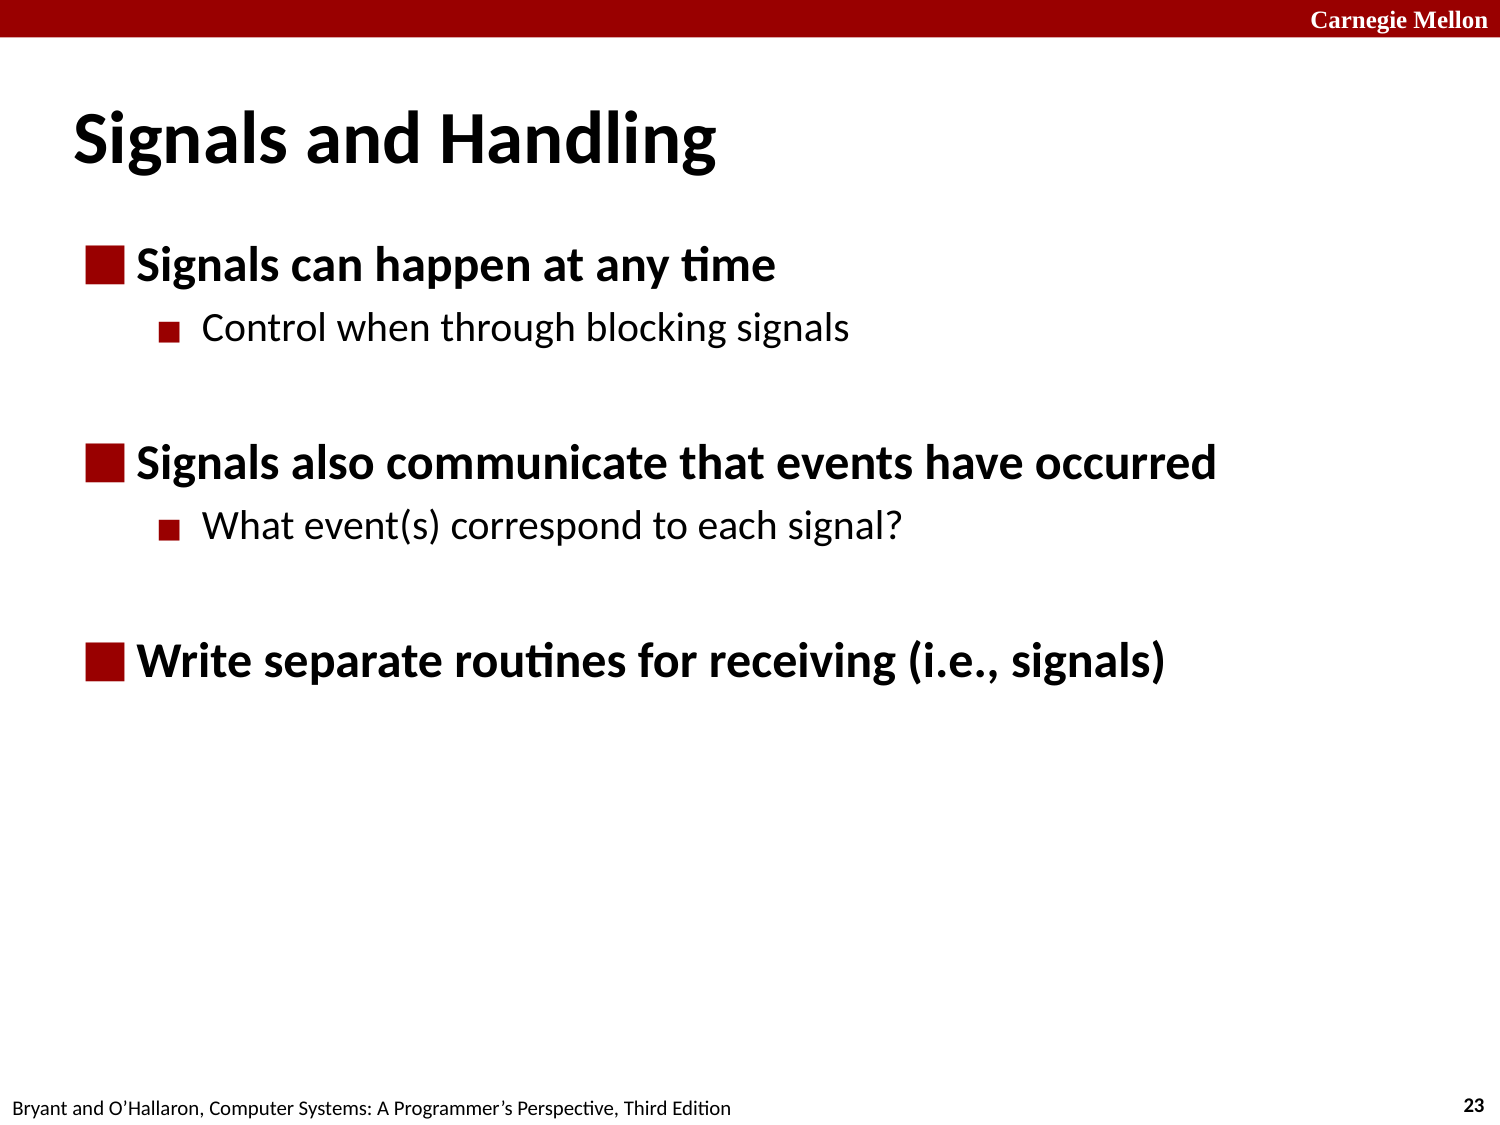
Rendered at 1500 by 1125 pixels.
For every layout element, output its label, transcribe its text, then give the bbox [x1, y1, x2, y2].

title Signals and Handling [58, 71, 1304, 197]
list Signals can happen at any time Control when through blocking signals Signals also communicate that events have occurred What event(s) correspond to each signal? Write separate routines for receiving (i.e., signals) [65, 223, 1361, 1040]
